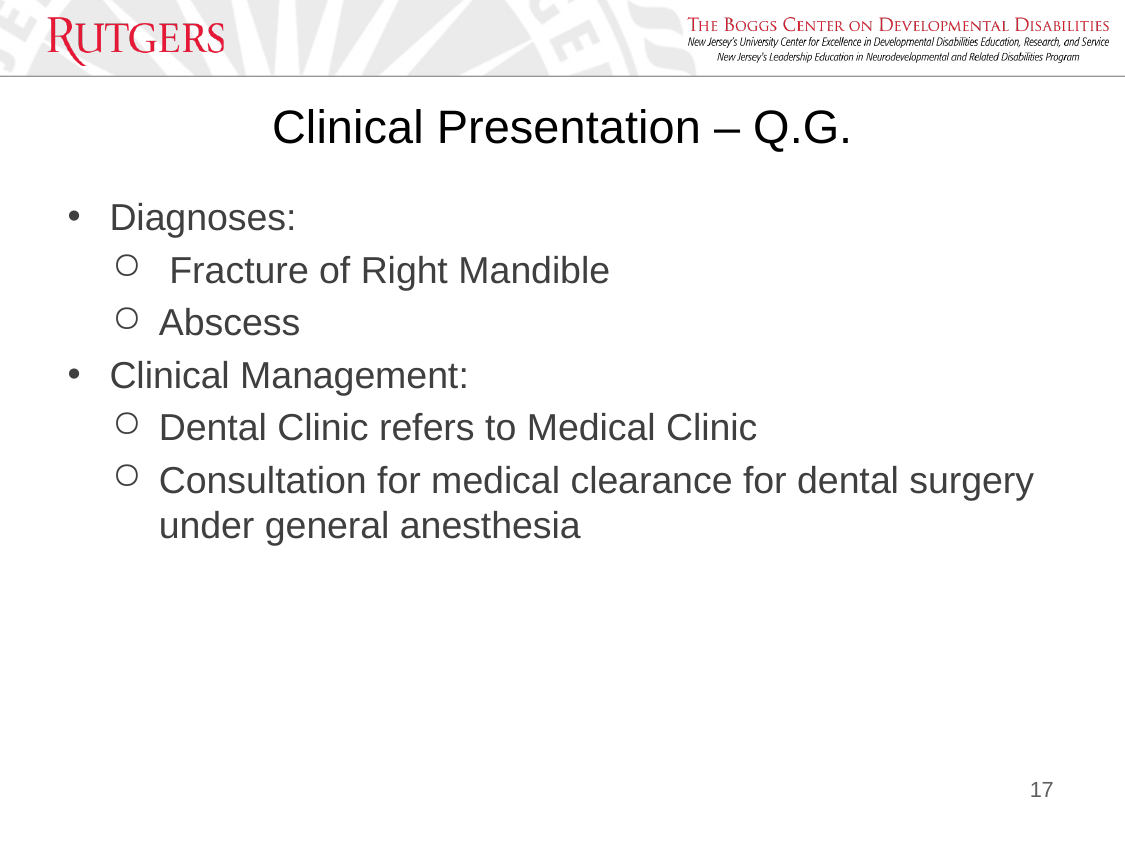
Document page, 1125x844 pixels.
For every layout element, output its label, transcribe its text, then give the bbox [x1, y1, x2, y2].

picture [0, 0, 1125, 77]
title Clinical Presentation – Q.G. [56, 74, 1069, 175]
slide_number 17 [806, 768, 1069, 828]
list Diagnoses: Fracture of Right Mandible Abscess Clinical Management: Dental Clinic refers to Medical Clinic Consultation for medical clearance for dental surgery under general anesthesia [56, 187, 1069, 746]
